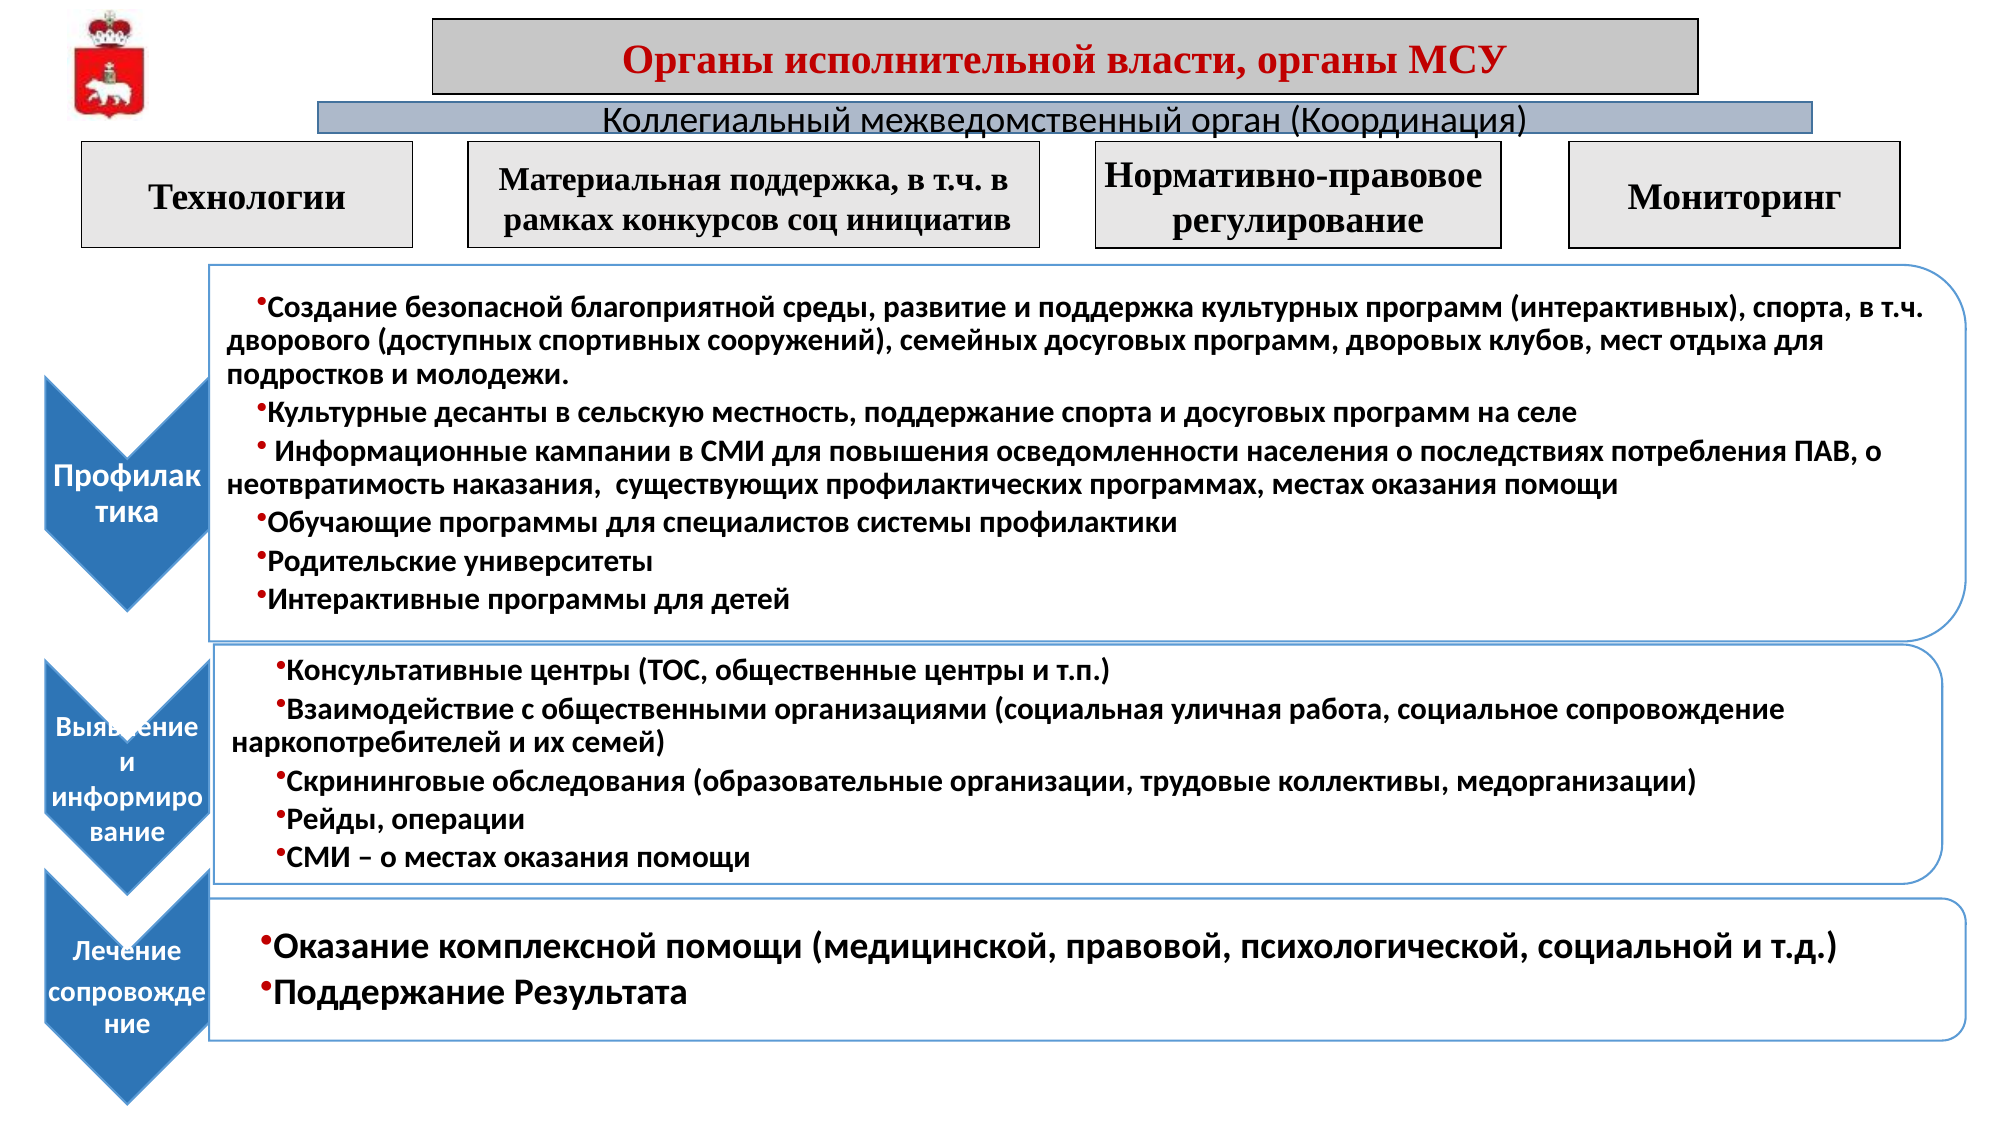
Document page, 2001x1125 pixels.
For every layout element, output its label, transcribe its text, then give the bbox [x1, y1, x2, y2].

picture [67, 9, 149, 121]
text_box Нормативно-правовое регулирование [1095, 141, 1502, 248]
text_box Технологии [81, 141, 413, 248]
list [45, 264, 1966, 1105]
text_box Органы исполнительной власти, органы МСУ [432, 19, 1698, 95]
text_box Материальная поддержка, в т.ч. в рамках конкурсов соц инициатив [468, 141, 1040, 248]
text_box Мониторинг [1569, 141, 1900, 248]
text_box Коллегиальный межведомственный орган (Координация) [317, 101, 1813, 134]
